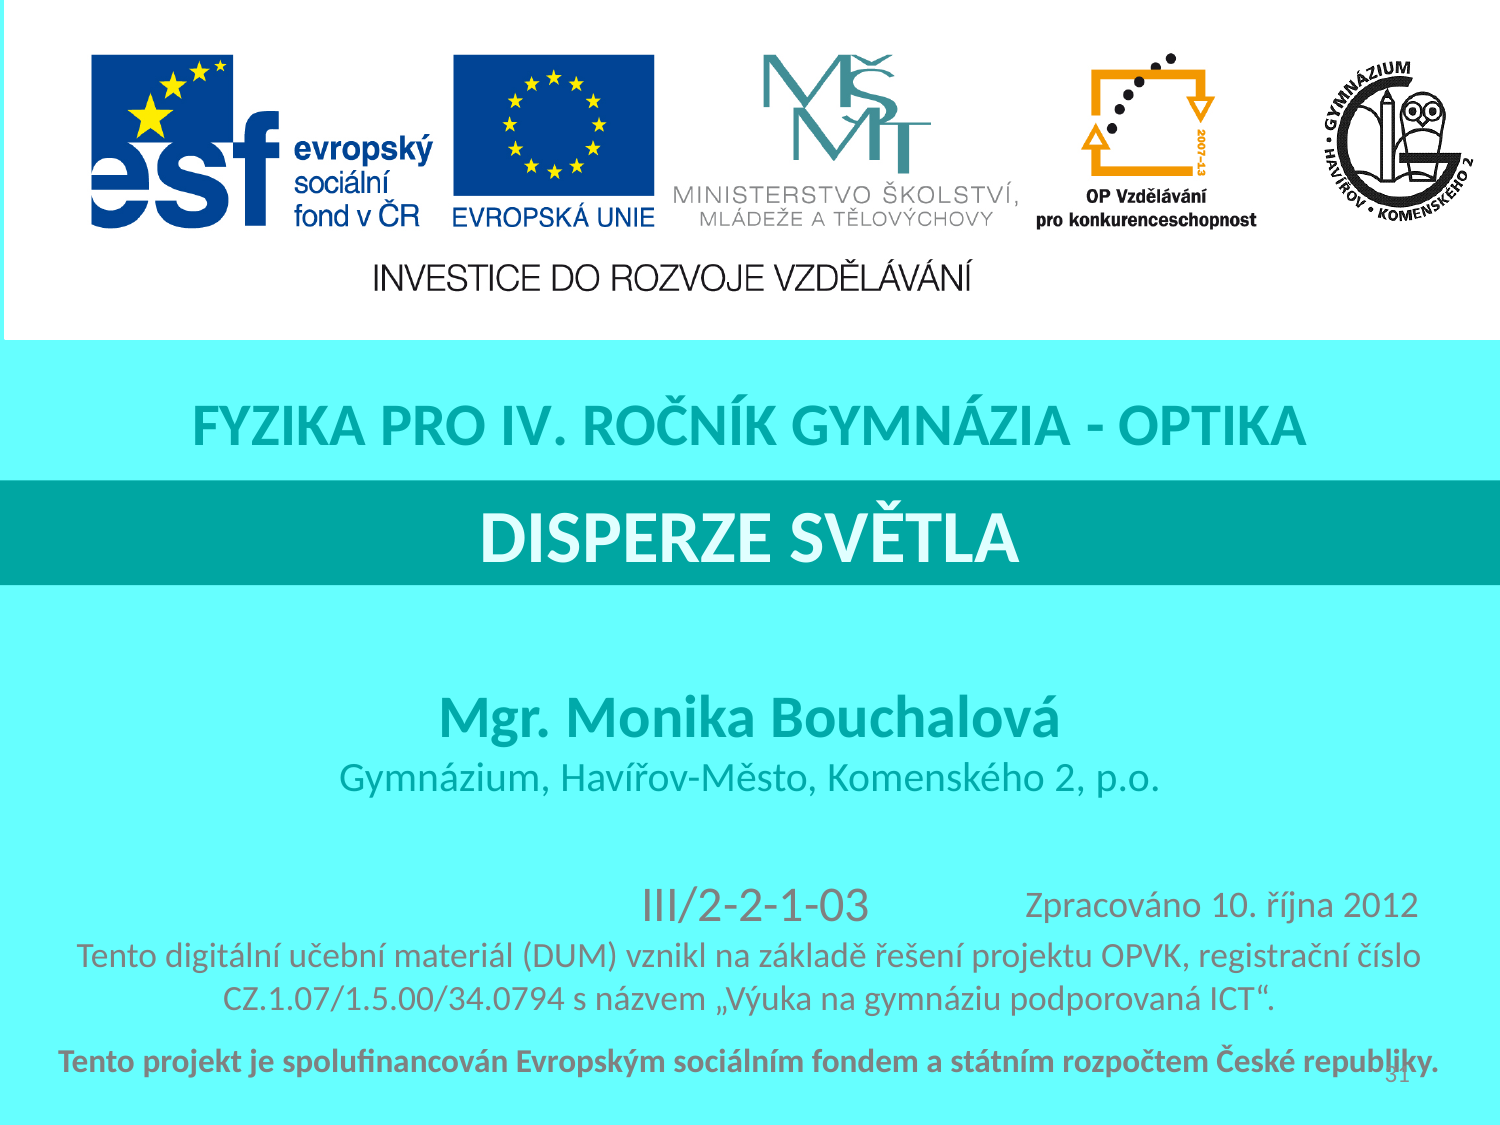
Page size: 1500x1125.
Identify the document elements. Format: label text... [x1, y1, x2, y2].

text_box Mgr. Monika Bouchalová Gymnázium, Havířov-Město, Komenského 2, p.o. [0, 584, 1500, 843]
slide_number 31 [1074, 1046, 1425, 1103]
text_box III/2-2-1-03 Tento digitální učební materiál (DUM) vznikl na základě řešení projektu OPVK, registrační číslo CZ.1.07/1.5.00/34.0794 s názvem „Výuka na gymnáziu podporovaná ICT“. [0, 843, 1500, 1046]
text_box DISPERZE SVĚTLA [0, 480, 1500, 584]
text_box FYZIKA PRO IV. ROČNÍK GYMNÁZIA - OPTIKA [0, 369, 1500, 474]
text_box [5, 0, 1500, 339]
text_box Zpracováno 10. října 2012 [999, 859, 1447, 935]
text_box Tento projekt je spolufinancován Evropským sociálním fondem a státním rozpočtem České republiky. [0, 1046, 1500, 1125]
